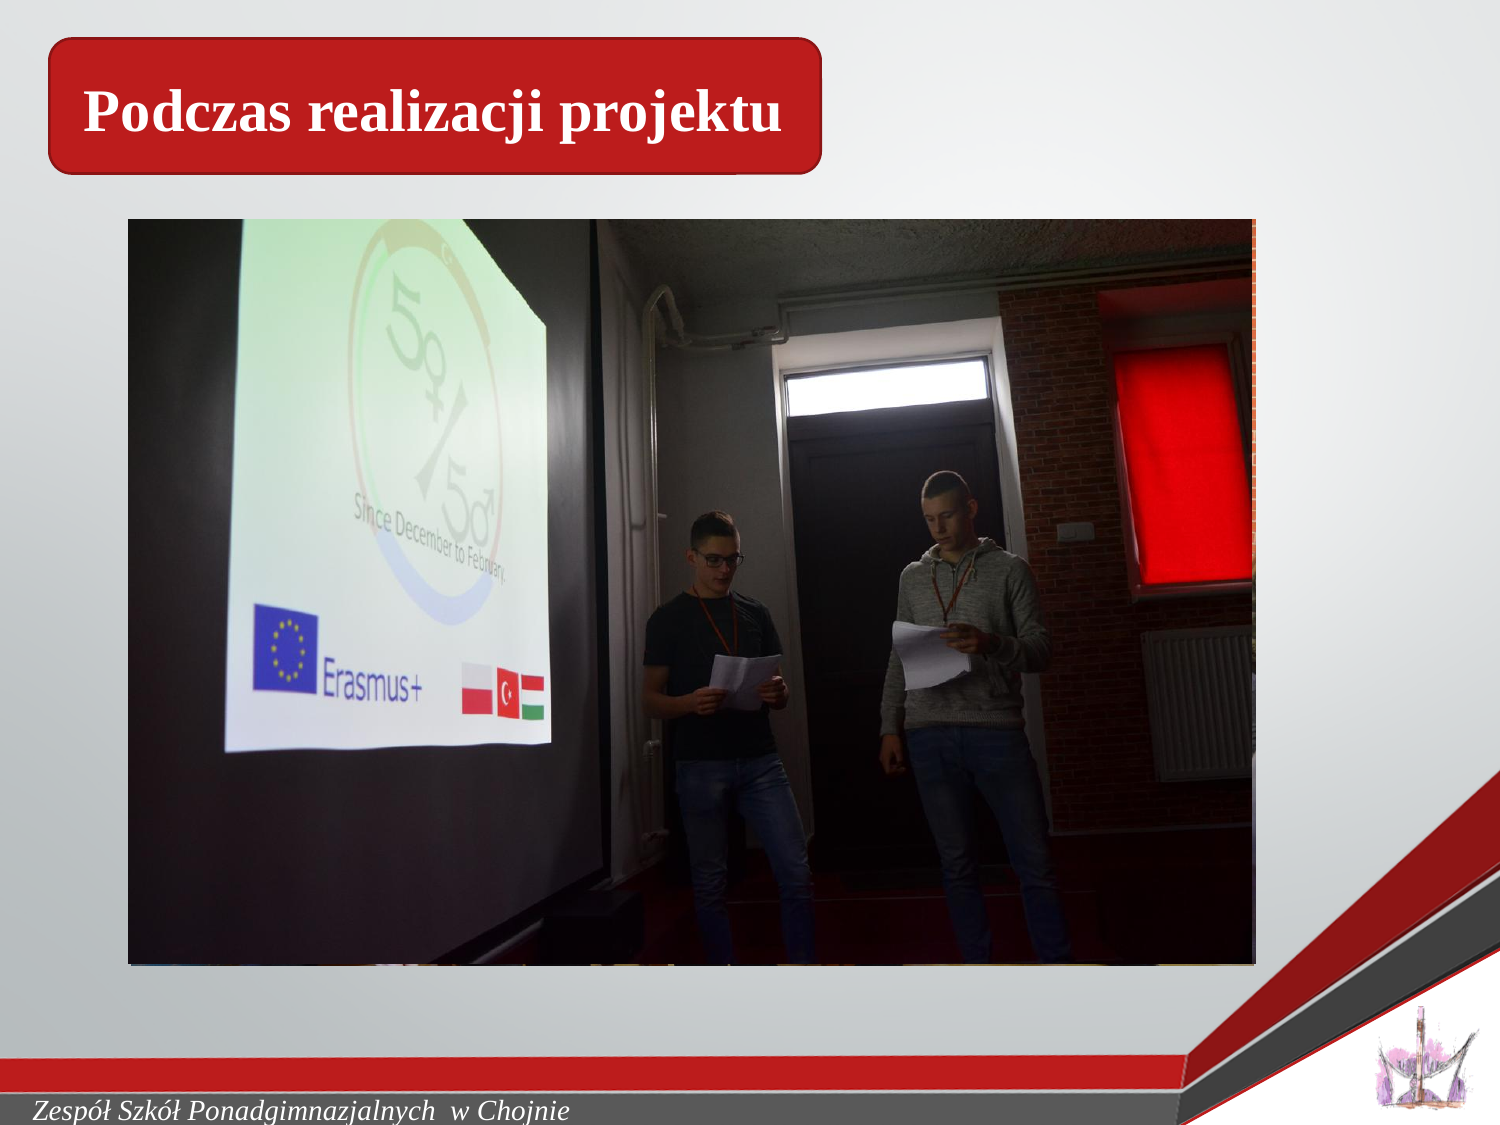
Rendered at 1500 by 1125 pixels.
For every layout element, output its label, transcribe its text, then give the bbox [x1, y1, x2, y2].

text_box Podczas realizacji projektu [64, 63, 804, 151]
picture [0, 219, 1500, 1125]
text_box [48, 37, 823, 175]
picture [268, 1107, 275, 1118]
